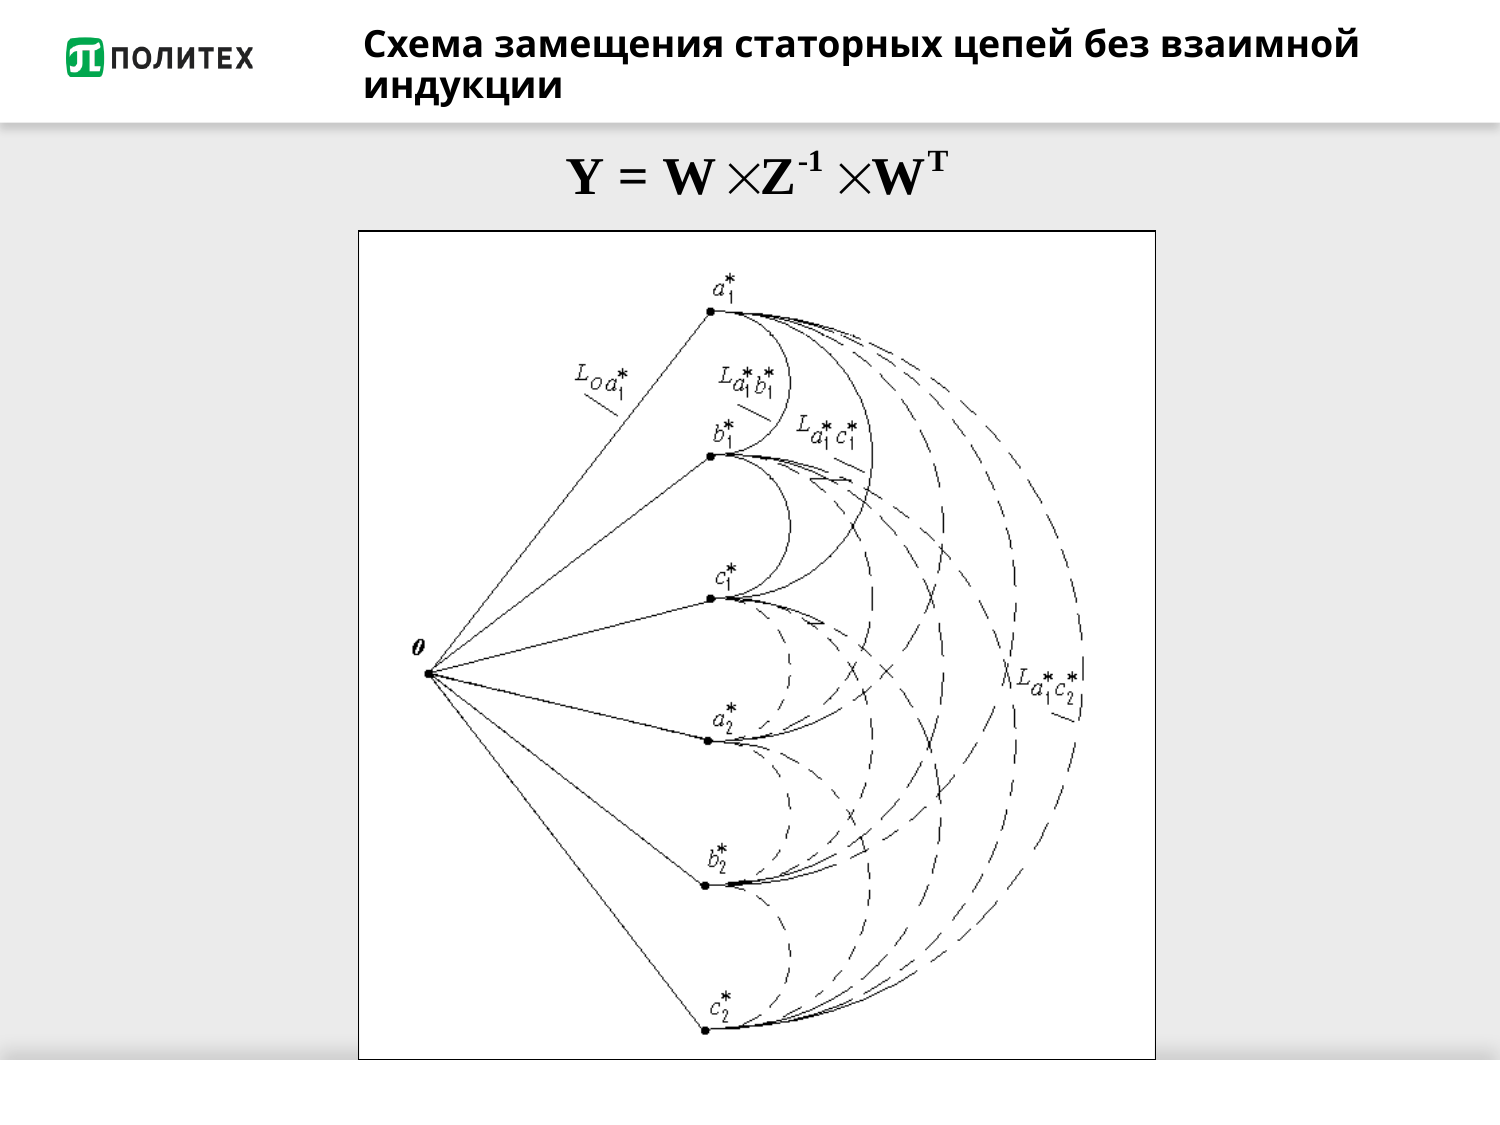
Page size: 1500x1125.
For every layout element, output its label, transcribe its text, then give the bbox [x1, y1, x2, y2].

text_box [557, 137, 957, 209]
title Схема замещения статорных цепей без взаимной индукции [265, 18, 1459, 114]
picture [359, 231, 1155, 1059]
